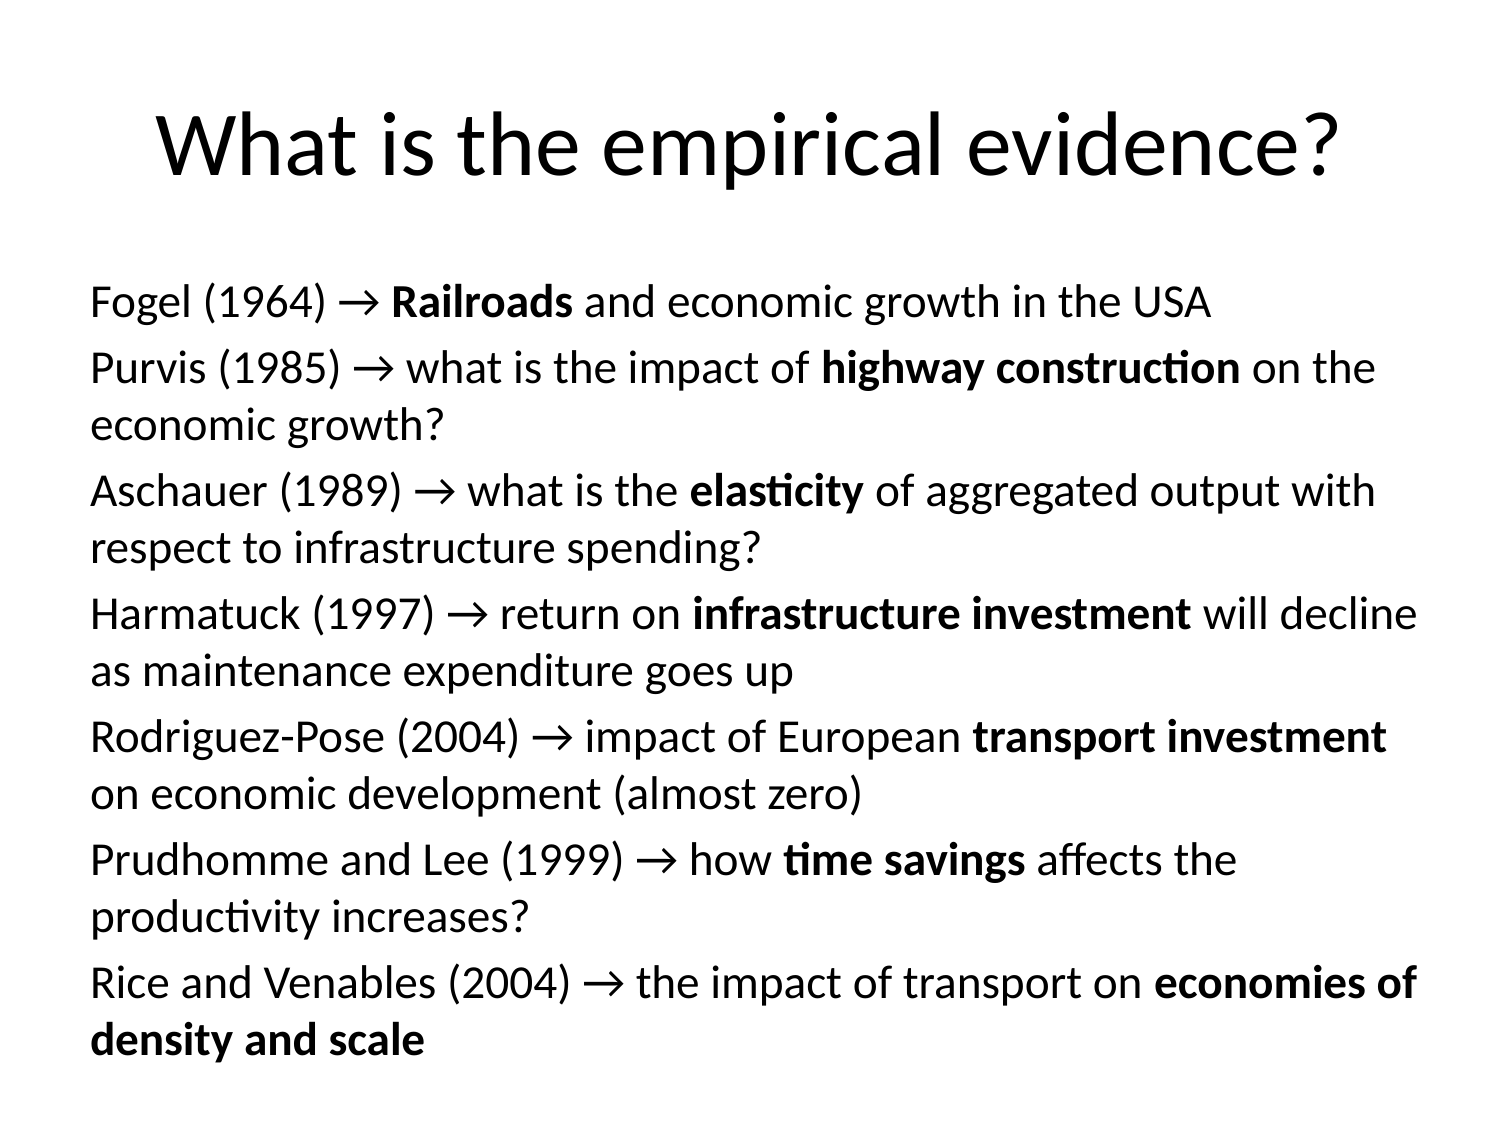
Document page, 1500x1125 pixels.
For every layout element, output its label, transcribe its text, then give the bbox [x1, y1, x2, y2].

list Fogel (1964) → Railroads and economic growth in the USA Purvis (1985) → what is the impact of highway construction on the economic growth? Aschauer (1989) → what is the elasticity of aggregated output with respect to infrastructure spending? Harmatuck (1997) → return on infrastructure investment will decline as maintenance expenditure goes up Rodriguez-Pose (2004) → impact of European transport investment on economic development (almost zero) Prudhomme and Lee (1999) → how time savings affects the productivity increases? Rice and Venables (2004) → the impact of transport on economies of density and scale [75, 262, 1459, 1080]
title What is the empirical evidence? [75, 45, 1425, 233]
